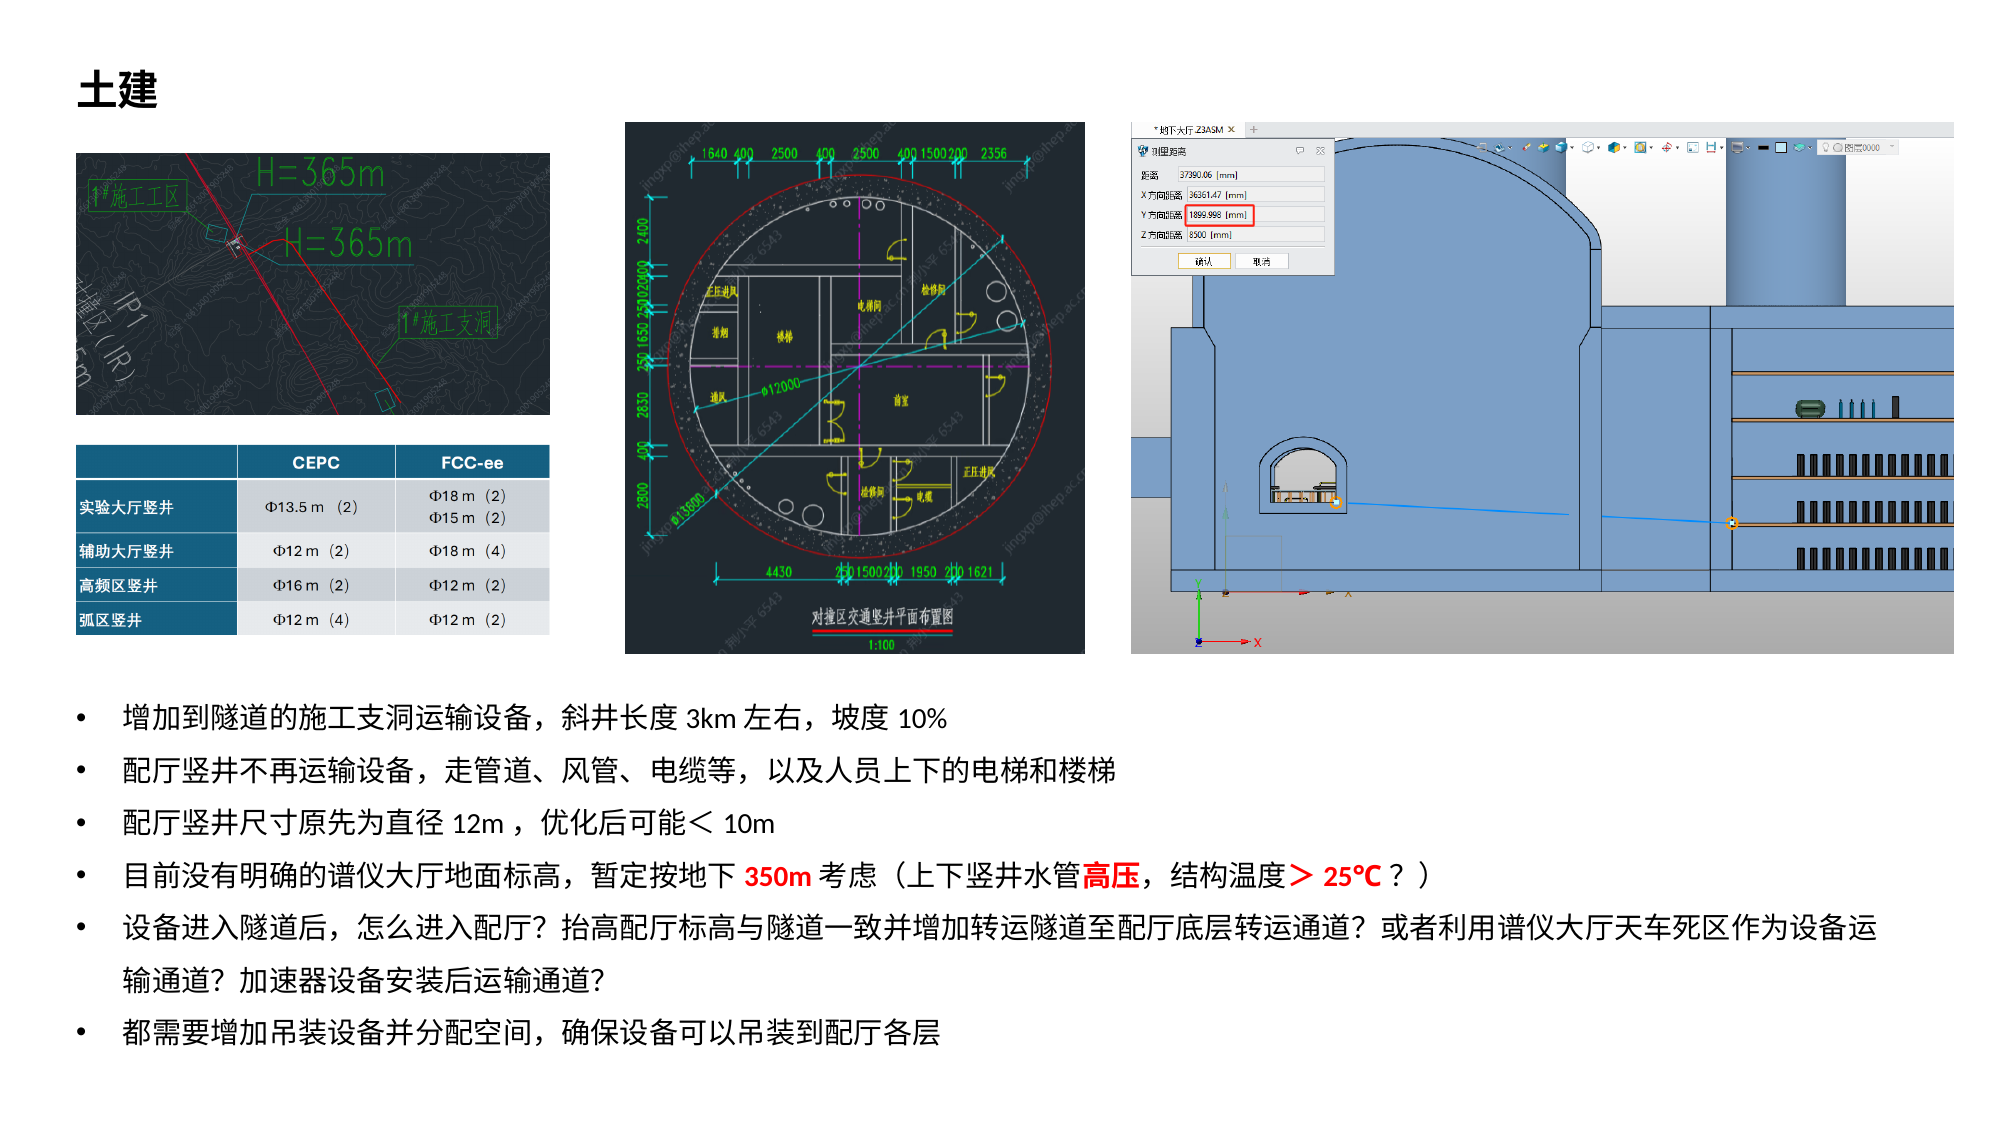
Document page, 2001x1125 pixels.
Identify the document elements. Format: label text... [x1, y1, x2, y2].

text_box 土建 [61, 31, 1939, 122]
picture [76, 153, 550, 416]
picture [76, 444, 550, 636]
picture [624, 121, 1085, 655]
picture [1130, 121, 1955, 655]
text_box 增加到隧道的施工支洞运输设备，斜井长度3km左右，坡度10% 配厅竖井不再运输设备，走管道、风管、电缆等，以及人员上下的电梯和楼梯 配厅竖井尺寸原先为直径12m，优化后可能＜10m 目前没有明确的谱仪大厅地面标高，暂定按地下350m考虑（上下竖井水管高压，结构温度＞25℃？） 设备进入隧道后，怎么进入配厅？抬高配厅标高与隧道一致并增加转运隧道至配厅底层转运通道？或者利用谱仪大厅天车死区作为设备运输通道？加速器设备安装后运输通道？ 都需要增加吊装设备并分配空间，确保设备可以吊装到配厅各层 [61, 674, 1902, 1057]
